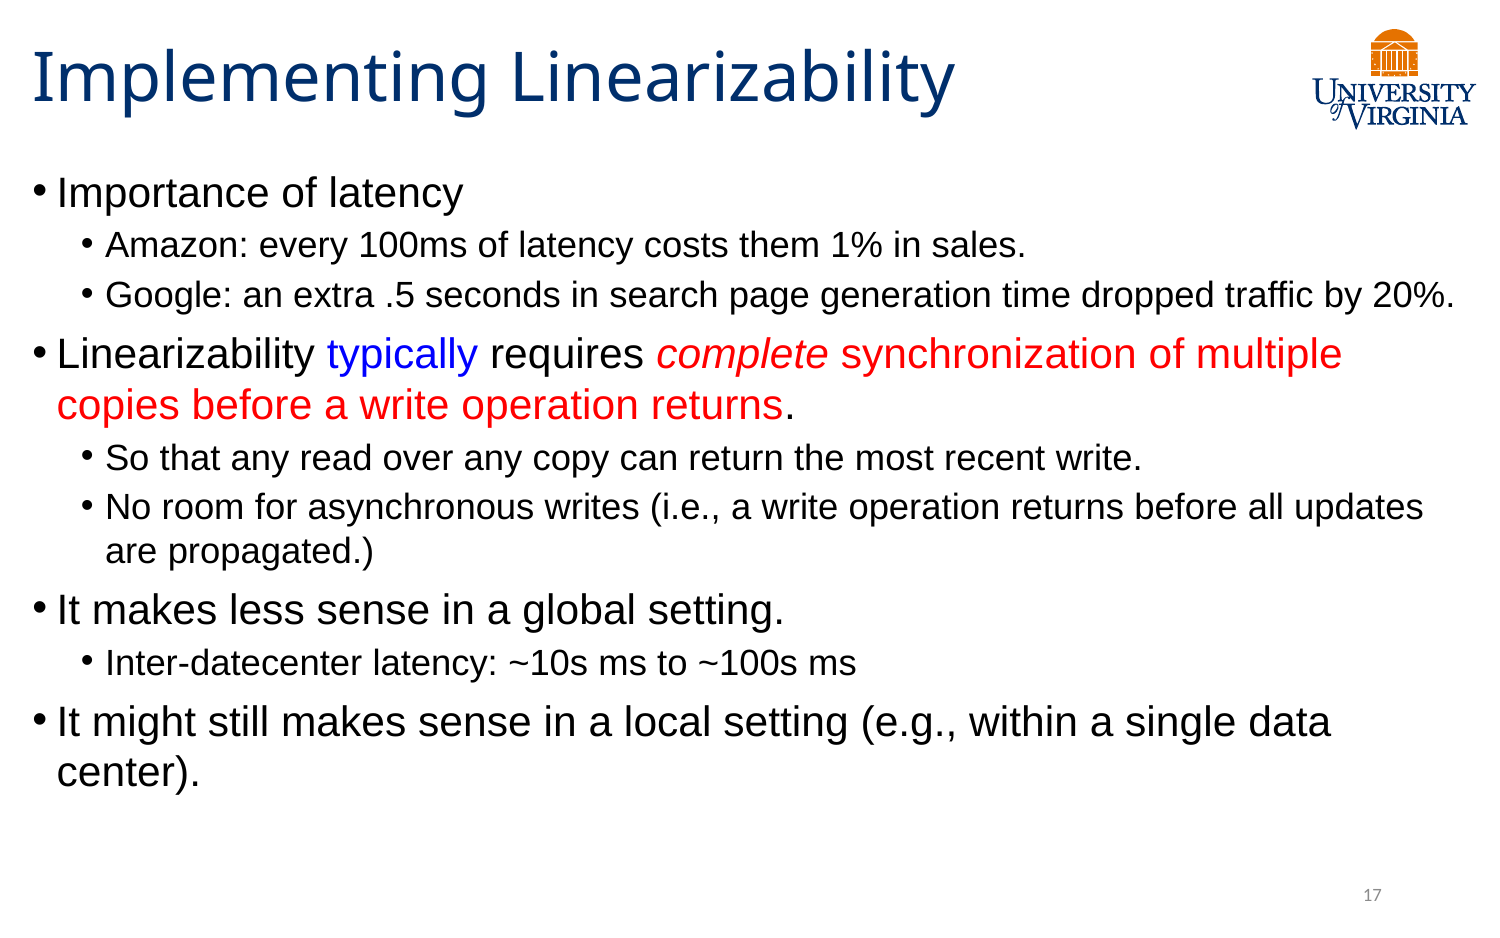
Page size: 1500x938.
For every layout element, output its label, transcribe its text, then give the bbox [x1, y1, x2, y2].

list Importance of latency Amazon: every 100ms of latency costs them 1% in sales. Google: an extra .5 seconds in search page generation time dropped traffic by 20%. Linearizability typically requires complete synchronization of multiple copies before a write operation returns. So that any read over any copy can return the most recent write. No room for asynchronous writes (i.e., a write operation returns before all updates are propagated.) It makes less sense in a global setting. Inter-datecenter latency: ~10s ms to ~100s ms It might still makes sense in a local setting (e.g., within a single data center). [17, 157, 1483, 845]
slide_number 17 [1059, 868, 1397, 919]
title Implementing Linearizability [17, 14, 1297, 145]
